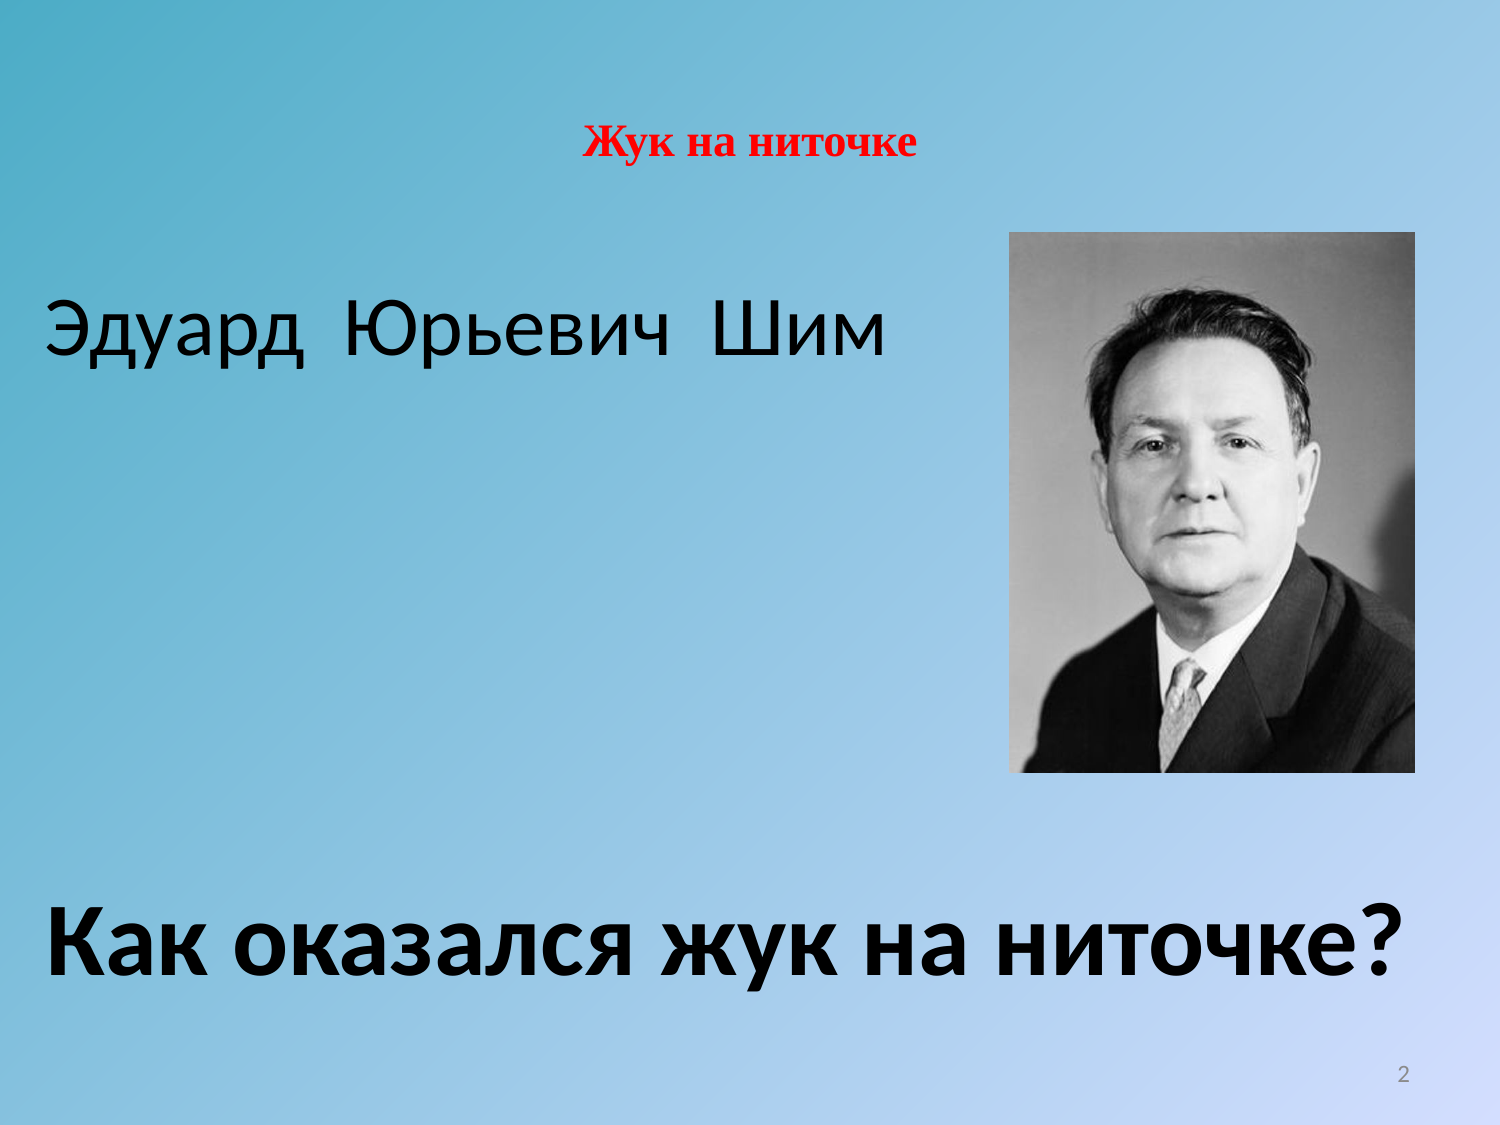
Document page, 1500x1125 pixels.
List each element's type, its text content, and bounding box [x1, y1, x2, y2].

title Жук на ниточке [75, 45, 1425, 233]
picture [1009, 232, 1415, 773]
slide_number 2 [1074, 1042, 1425, 1103]
list Эдуард Юрьевич Шим Как оказался жук на ниточке? [29, 262, 1425, 1071]
